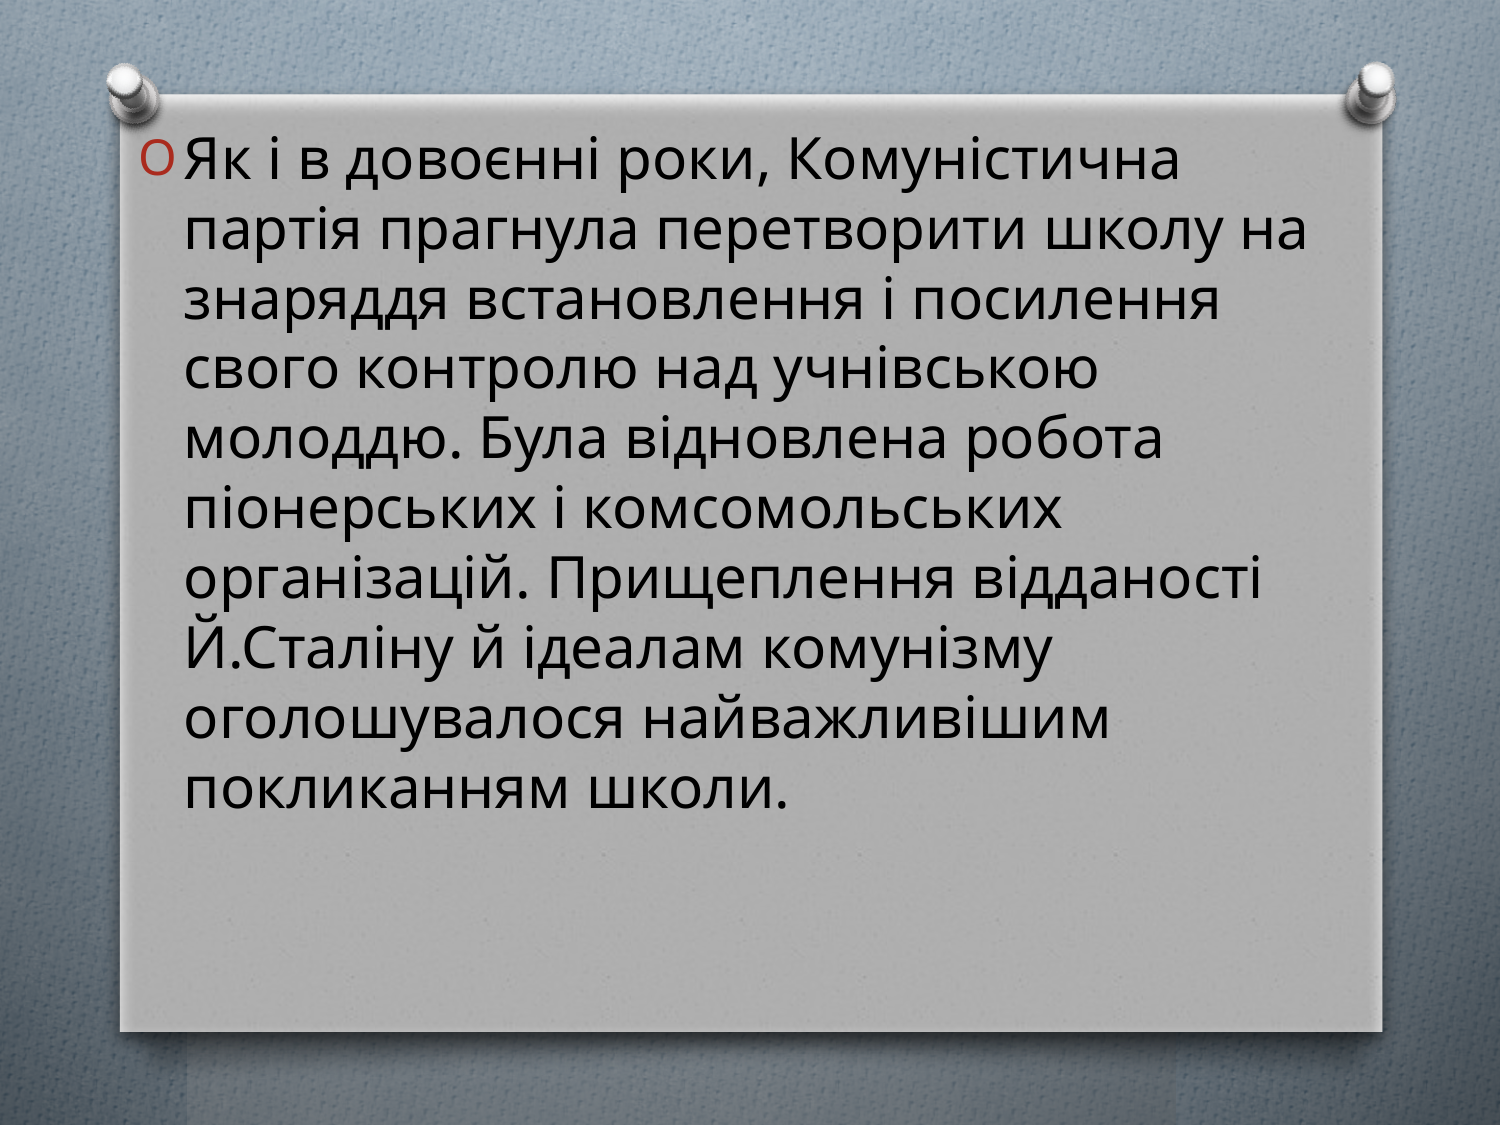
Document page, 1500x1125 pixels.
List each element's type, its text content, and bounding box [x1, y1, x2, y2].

picture [75, 29, 198, 137]
picture [1317, 35, 1439, 156]
list Як і в довоєнні роки, Комуністична партія прагнула перетворити школу на знаряддя встановлення і посилення свого контролю над учнівською молоддю. Була відновлена робота піонерських і комсомольських організацій. Прищеплення відданості Й.Сталіну й ідеалам комунізму оголошувалося найважливішим покликанням школи. [123, 113, 1353, 1000]
